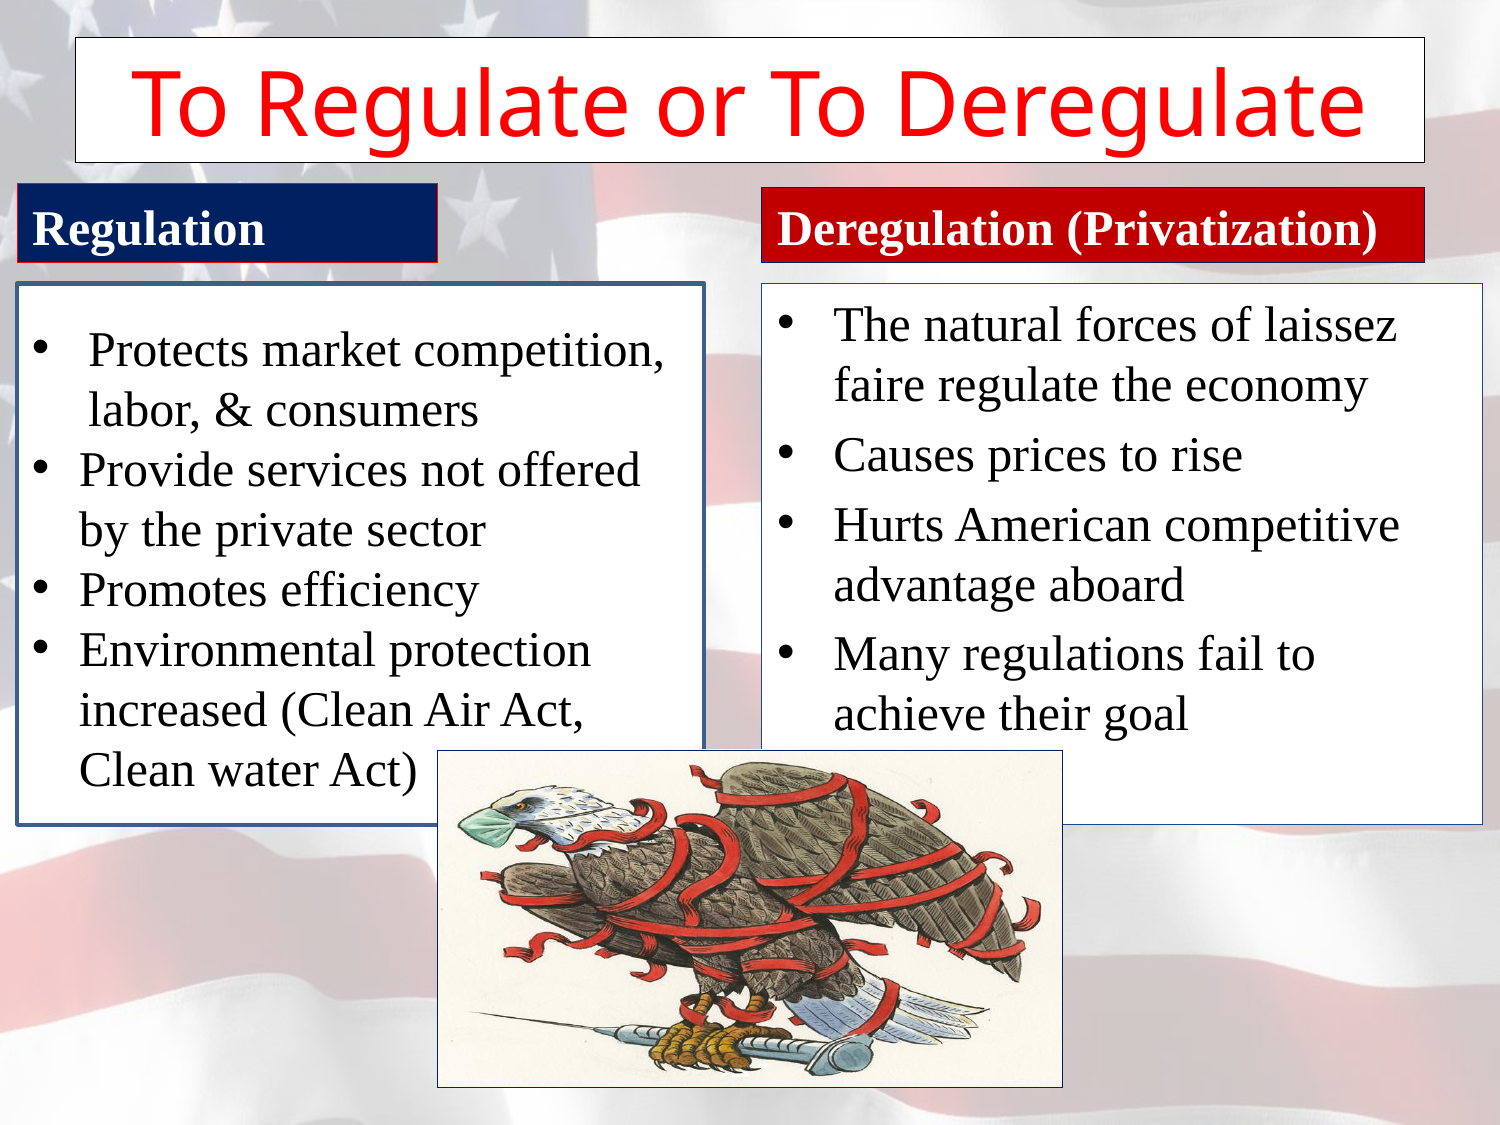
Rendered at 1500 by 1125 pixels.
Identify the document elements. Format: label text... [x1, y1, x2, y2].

text_box Protects market competition, labor, & consumers Provide services not offered by the private sector Promotes efficiency Environmental protection increased (Clean Air Act, Clean water Act) [15, 281, 706, 827]
picture [437, 749, 1063, 1088]
list Regulation [17, 183, 438, 263]
list The natural forces of laissez faire regulate the economy Causes prices to rise Hurts American competitive advantage aboard Many regulations fail to achieve their goal [761, 283, 1483, 825]
title To Regulate or To Deregulate [75, 37, 1425, 163]
list Deregulation (Privatization) [761, 187, 1425, 263]
